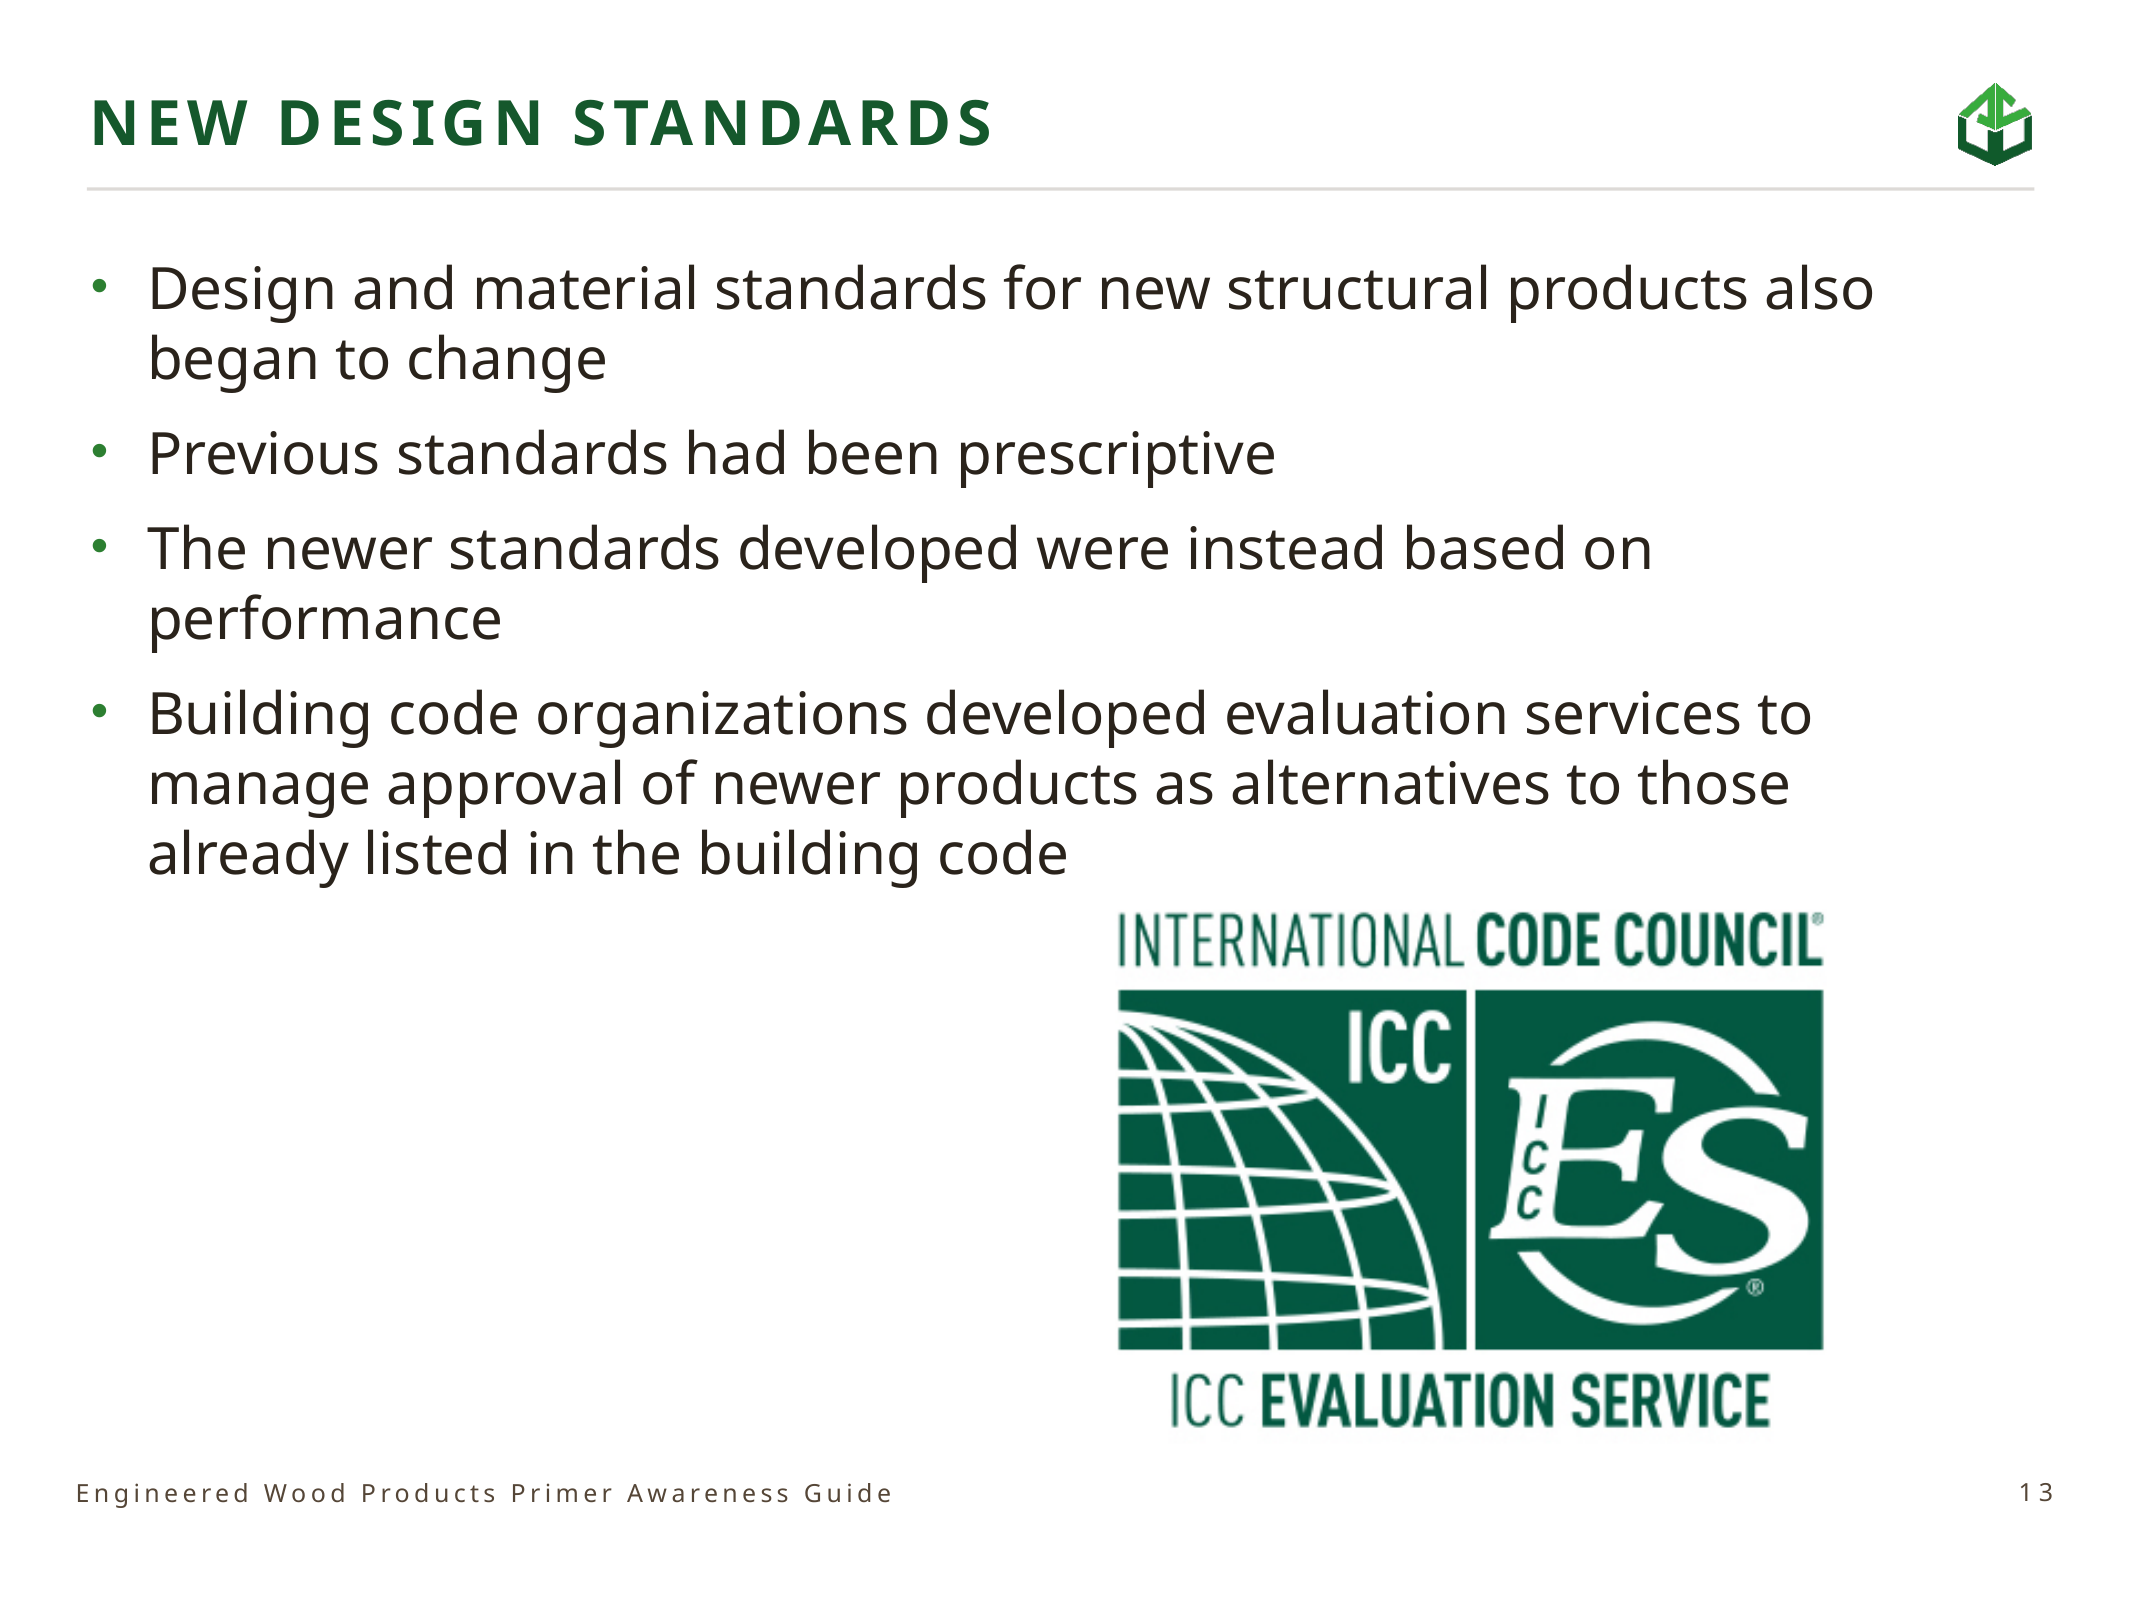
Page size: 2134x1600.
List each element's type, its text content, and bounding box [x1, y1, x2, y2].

picture [1027, 892, 1915, 1448]
picture [1958, 83, 2035, 166]
list Design and material standards for new structural products also began to change Previous standards had been prescriptive The newer standards developed were instead based on performance Building code organizations developed evaluation services to manage approval of newer products as alternatives to those already listed in the building code [74, 243, 1955, 894]
title New Design Standards [74, 37, 1915, 166]
